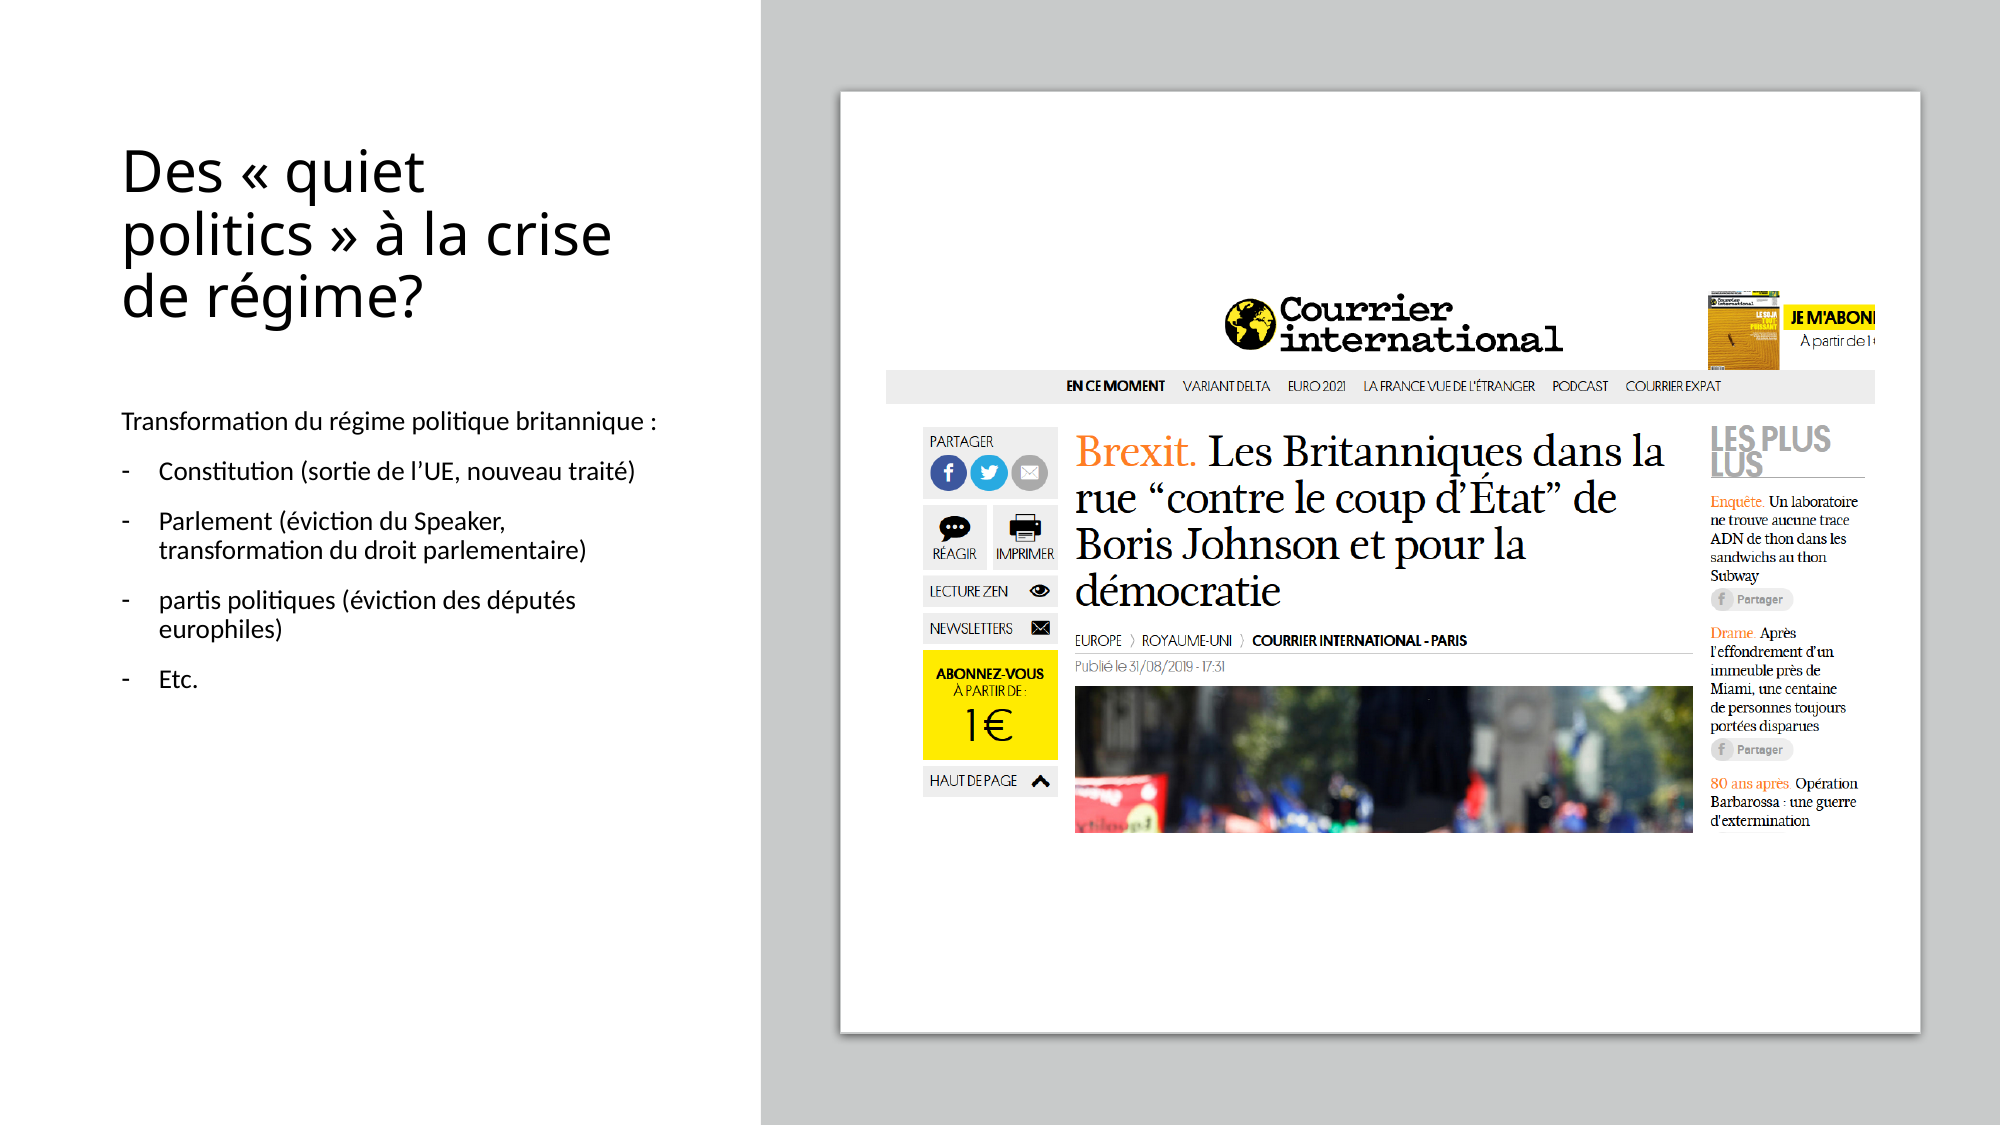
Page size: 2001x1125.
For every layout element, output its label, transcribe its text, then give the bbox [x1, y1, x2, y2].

text_box [760, 0, 2000, 1125]
list Transformation du régime politique britannique : Constitution (sortie de l’UE, nouveau traité) Parlement (éviction du Speaker, transformation du droit parlementaire) partis politiques (éviction des députés europhiles) Etc. [106, 399, 682, 1021]
title Des « quiet politics » à la crise de régime? [106, 103, 682, 370]
picture [886, 291, 1875, 833]
text_box [839, 90, 1922, 1034]
